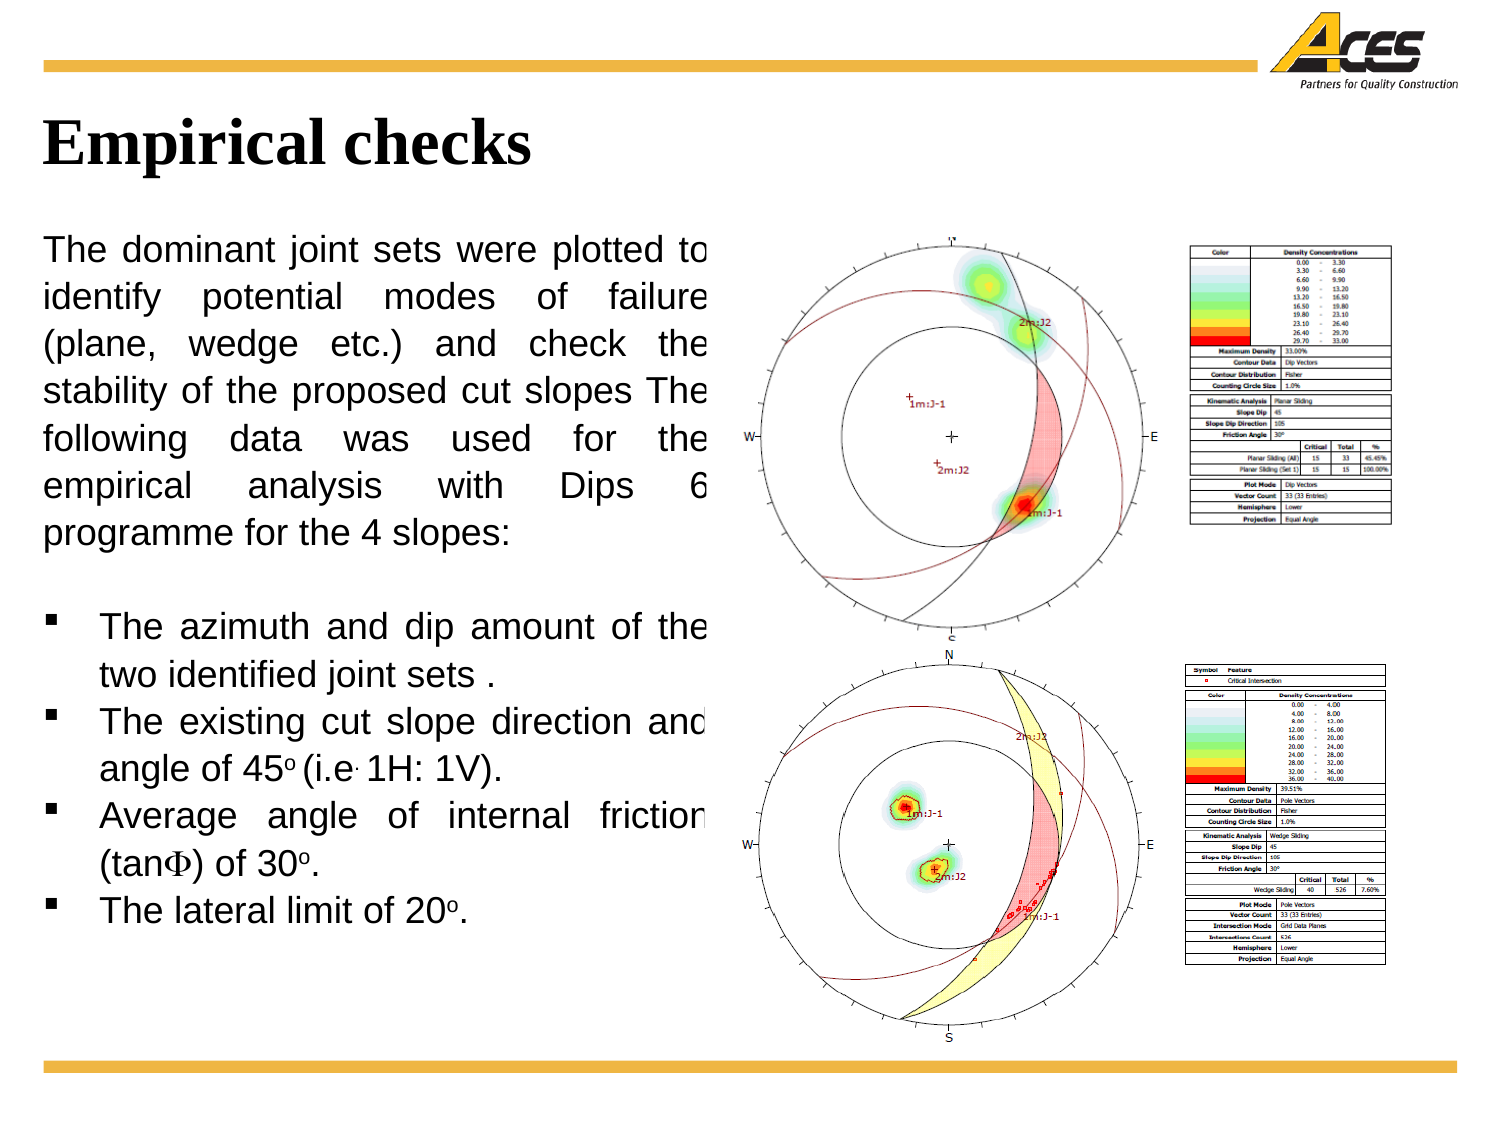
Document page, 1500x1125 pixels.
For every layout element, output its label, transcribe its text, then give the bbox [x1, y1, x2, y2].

picture [1269, 12, 1458, 90]
text_box The dominant joint sets were plotted to identify potential modes of failure (plane, wedge etc.) and check the stability of the proposed cut slopes The following data was used for the empirical analysis with Dips 6 programme for the 4 slopes: The azimuth and dip amount of the two identified joint sets . The existing cut slope direction and angle of 45o (i.e. 1H: 1V). Average angle of internal friction (tan) of 30o. The lateral limit of 20o. [28, 214, 725, 939]
picture [699, 237, 1405, 1047]
title Empirical checks [41, 97, 1456, 215]
